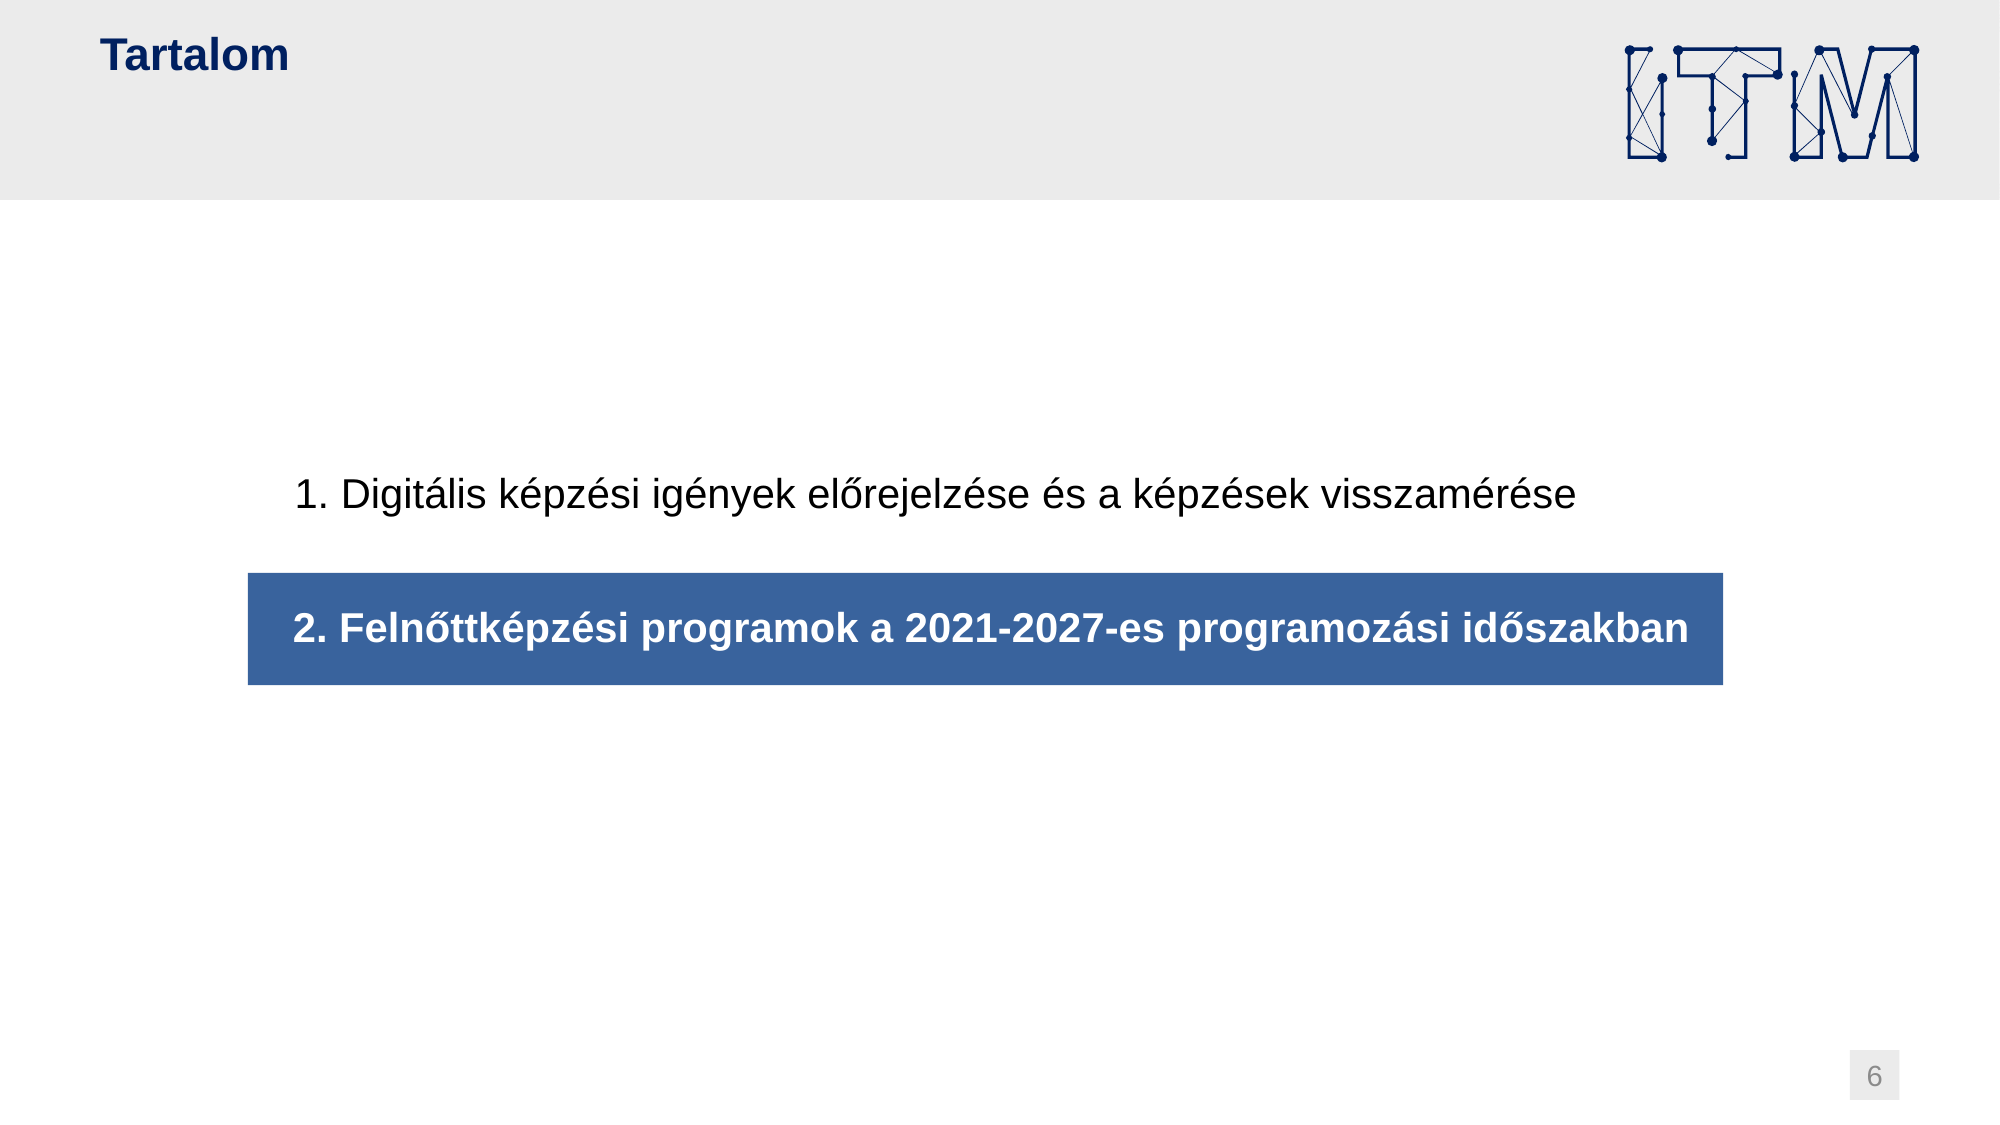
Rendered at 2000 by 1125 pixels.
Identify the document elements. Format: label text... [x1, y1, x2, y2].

text_box 1. Digitális képzési igények előrejelzése és a képzések visszamérése [249, 439, 1773, 552]
text_box [1672, 45, 1783, 161]
title Tartalom [99, 24, 1900, 175]
slide_number 6 [1850, 1050, 1900, 1100]
text_box [1624, 45, 1668, 163]
text_box 2. Felnőttképzési programok a 2021-2027-es programozási időszakban [247, 572, 1724, 686]
text_box [1789, 44, 1920, 163]
